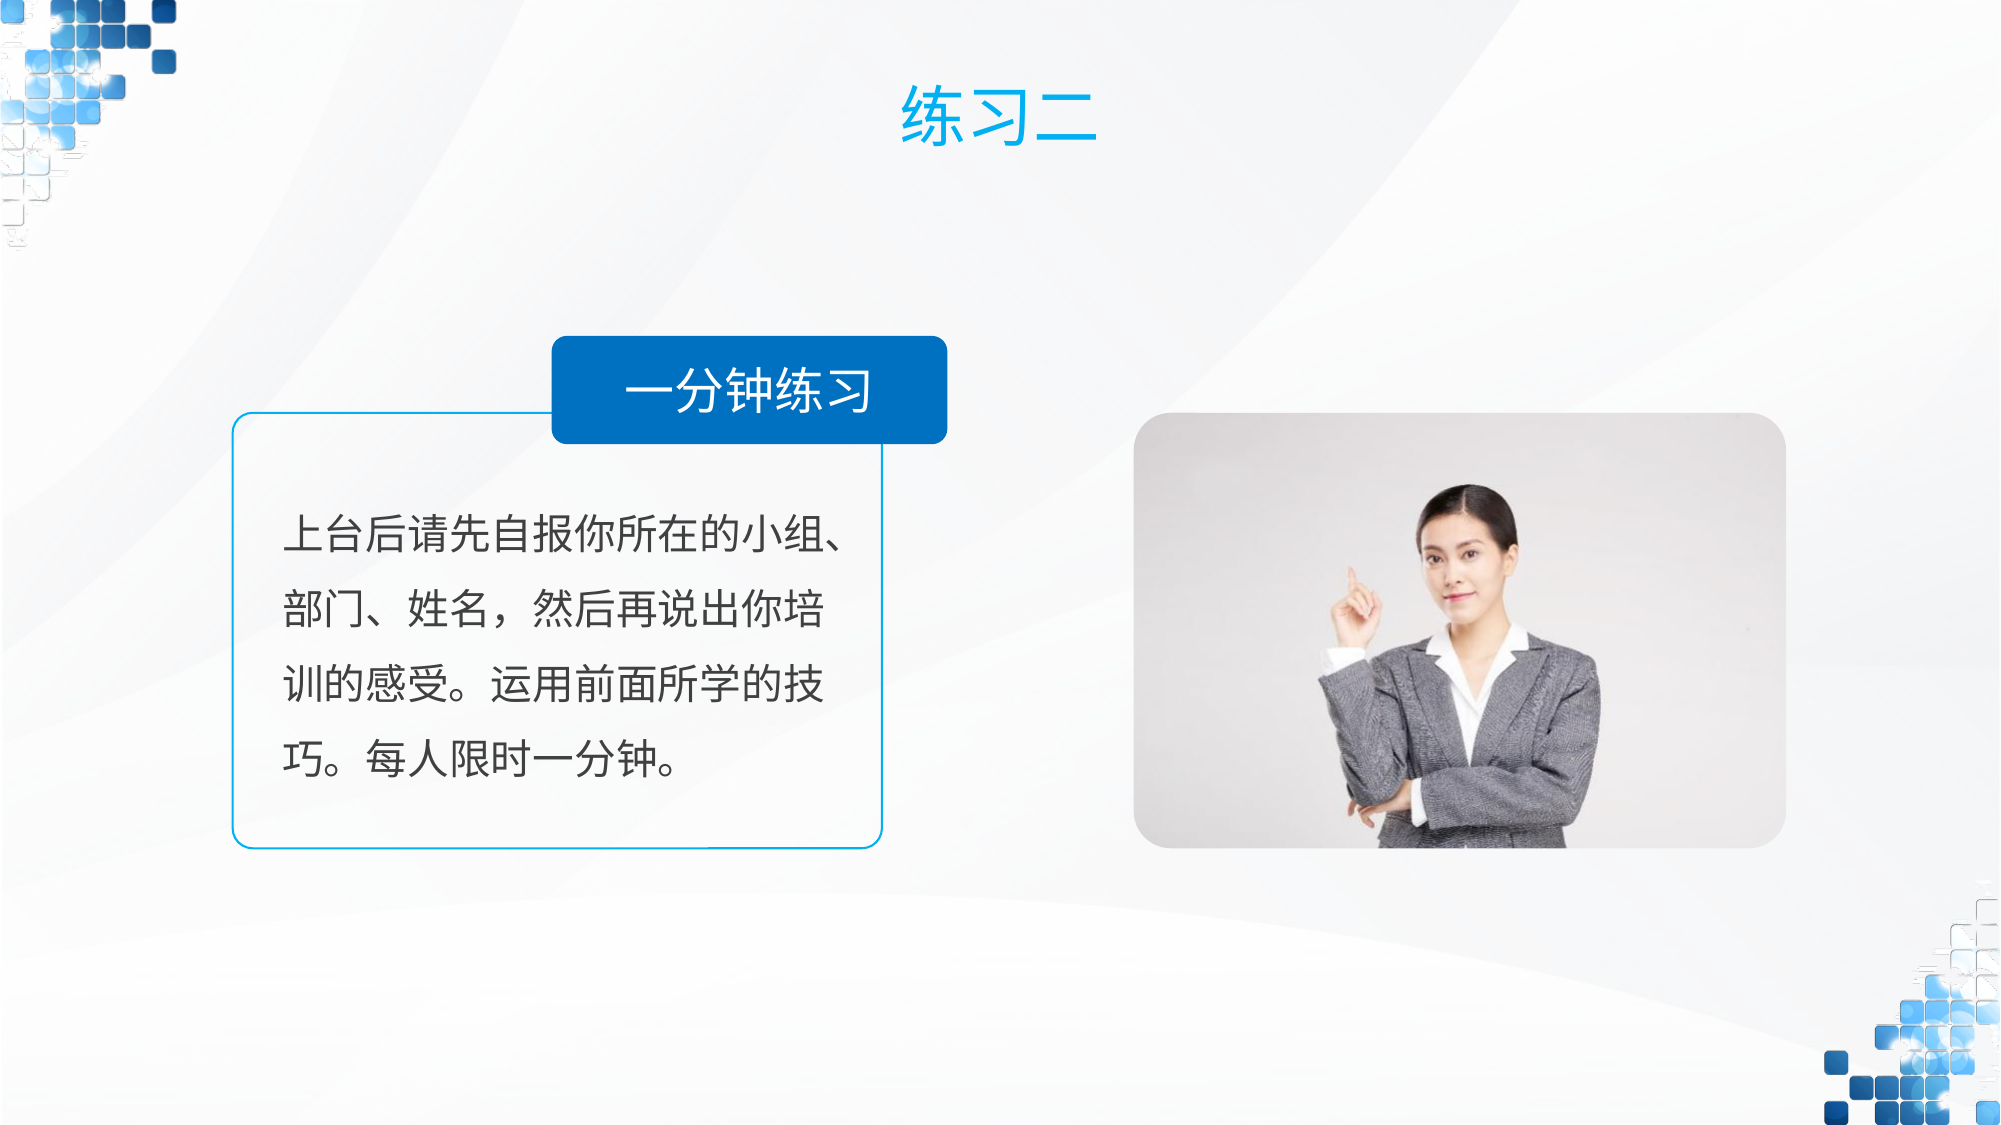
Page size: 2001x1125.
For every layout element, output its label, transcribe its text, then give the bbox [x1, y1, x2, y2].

picture [1767, 874, 2000, 1125]
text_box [551, 335, 948, 445]
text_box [232, 412, 882, 849]
text_box 练习二 [617, 66, 1383, 162]
picture [0, 0, 233, 251]
picture [1133, 412, 1787, 849]
